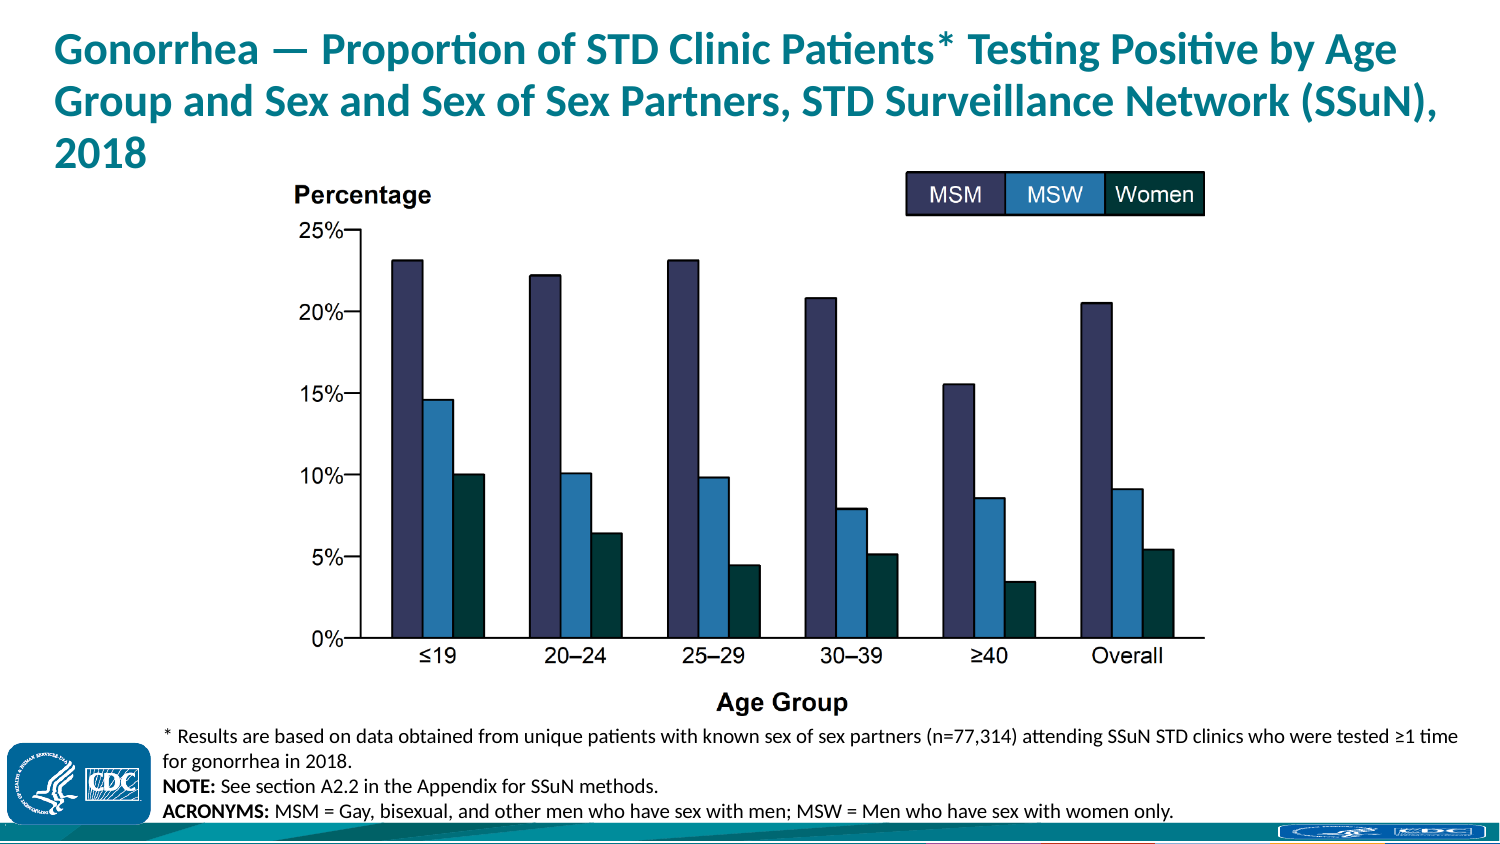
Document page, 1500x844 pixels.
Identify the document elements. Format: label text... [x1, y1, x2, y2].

picture [295, 171, 1205, 717]
title Gonorrhea — Proportion of STD Clinic Patients* Testing Positive by Age Group and Sex and Sex of Sex Partners, STD Surveillance Network (SSuN), 2018 [39, 44, 1465, 186]
picture [5, 741, 147, 826]
picture [22, 801, 39, 812]
picture [52, 767, 74, 803]
picture [34, 796, 56, 806]
picture [89, 773, 135, 791]
text_box * Results are based on data obtained from unique patients with known sex of sex partners (n=77,314) attending SSuN STD clinics who were tested ≥1 time for gonorrhea in 2018. NOTE: See section A2.2 in the Appendix for SSuN methods. ACRONYMS: MSM = Gay, bisexual, and other men who have sex with men; MSW = Men who have sex with women only. [147, 715, 1488, 831]
picture [38, 762, 71, 793]
